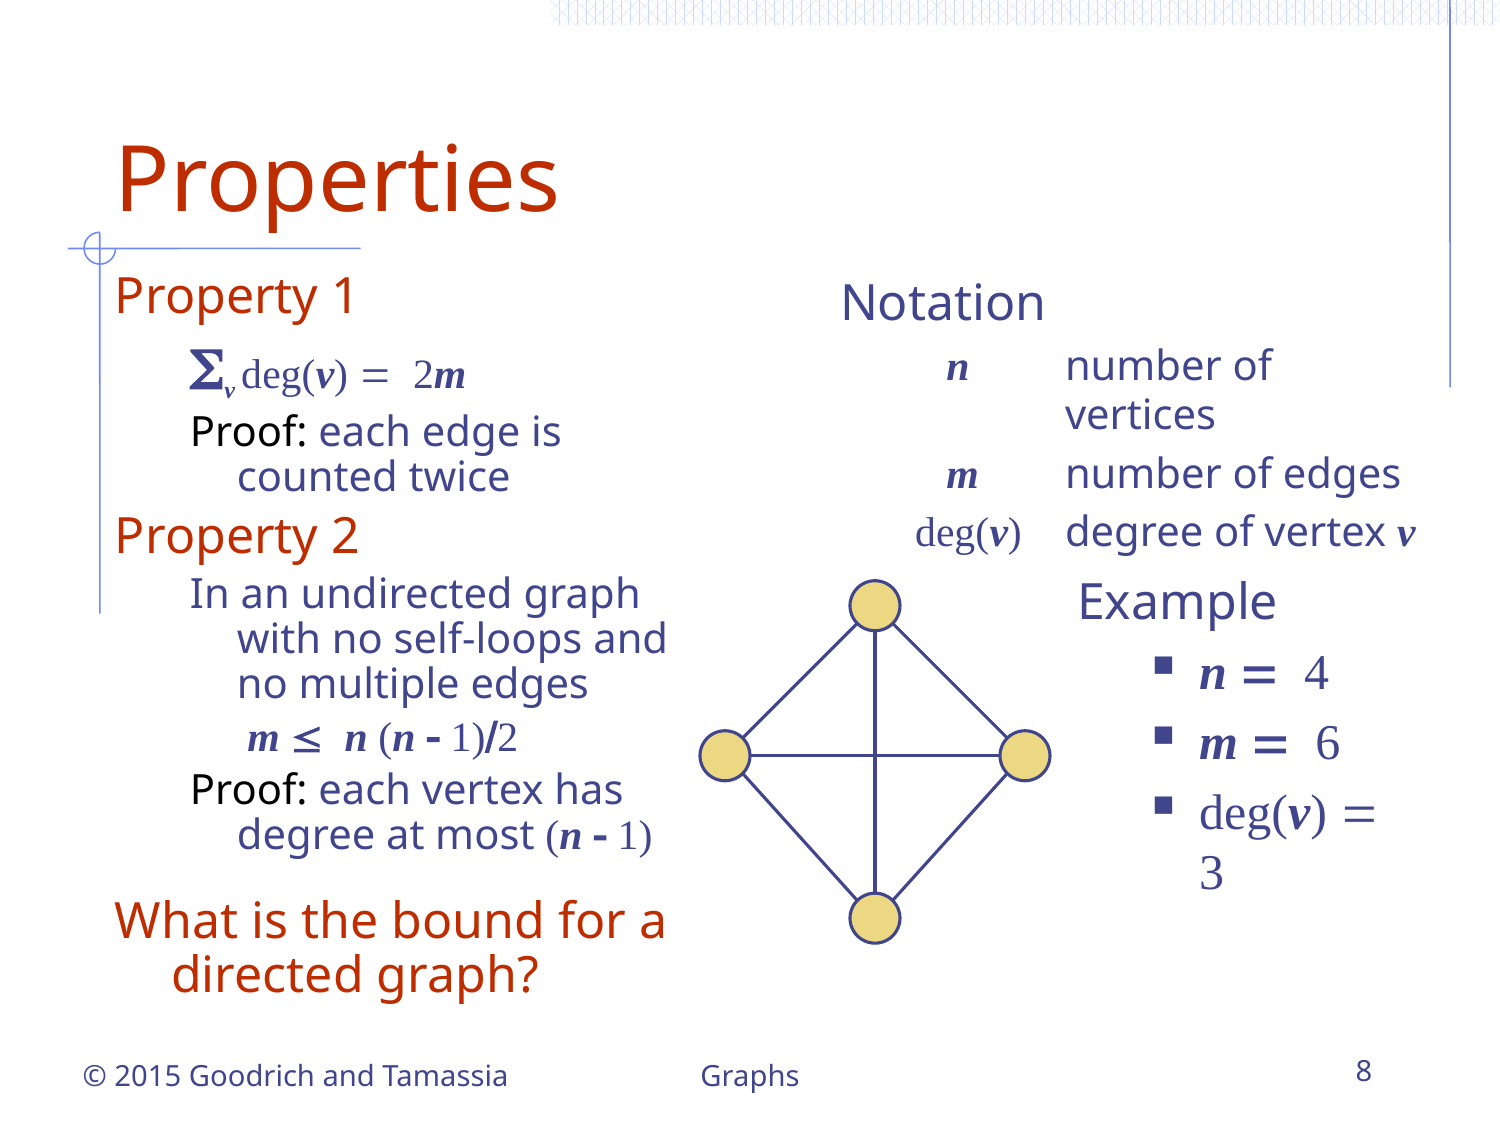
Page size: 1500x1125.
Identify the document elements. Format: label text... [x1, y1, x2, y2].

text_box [742, 774, 858, 900]
text_box [1000, 730, 1051, 781]
text_box Example n = 4 m = 6 deg(v) = 3 [1062, 562, 1438, 863]
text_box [892, 624, 1008, 737]
text_box [699, 730, 750, 781]
footer Graphs [512, 1024, 988, 1101]
slide_number 8 [1074, 1024, 1388, 1101]
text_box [742, 624, 858, 737]
text_box [849, 893, 901, 944]
list Notation n number of vertices m number of edges deg(v) degree of vertex v [825, 262, 1438, 525]
list Property 1 Sv deg(v) = 2m Proof: each edge is counted twice Property 2 In an undirected graph with no self-loops and no multiple edges m  n (n - 1)/2 Proof: each vertex has degree at most (n - 1) What is the bound for a directed graph? [99, 262, 700, 1025]
text_box [849, 580, 901, 631]
title Properties [99, 50, 1375, 238]
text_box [892, 774, 1008, 900]
